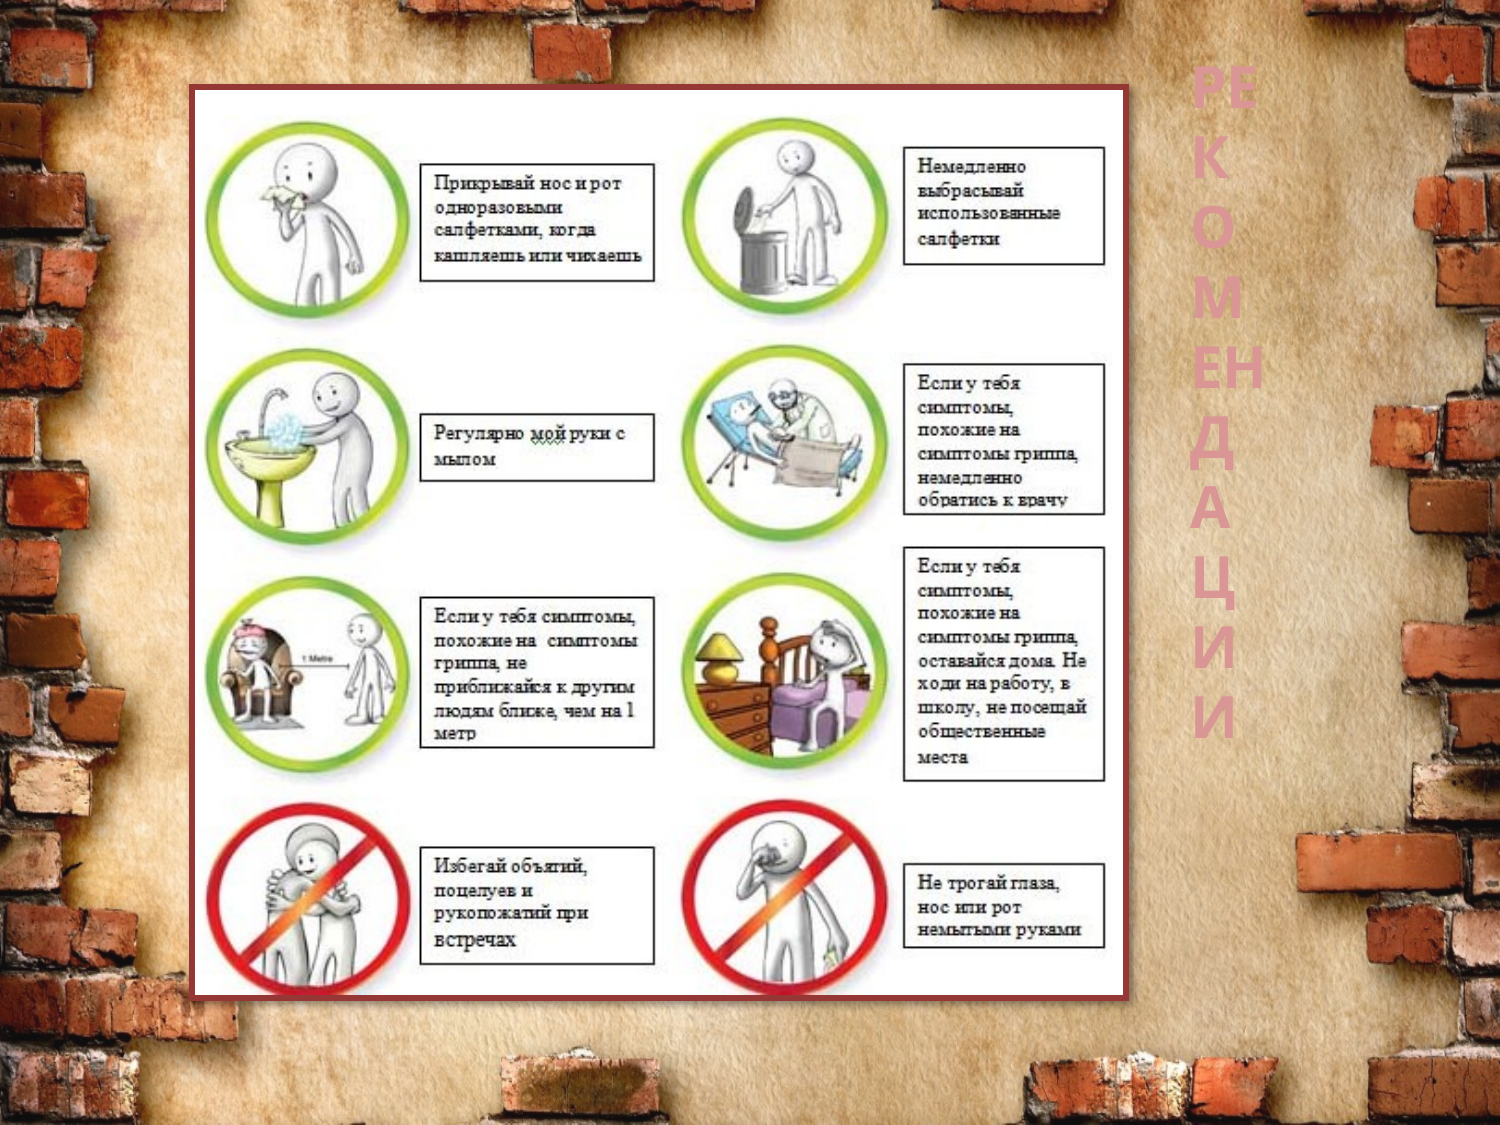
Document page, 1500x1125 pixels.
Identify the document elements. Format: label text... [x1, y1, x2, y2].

picture [0, 0, 1500, 1125]
text_box РЕКОМЕНДАЦИИ [1175, 42, 1288, 758]
